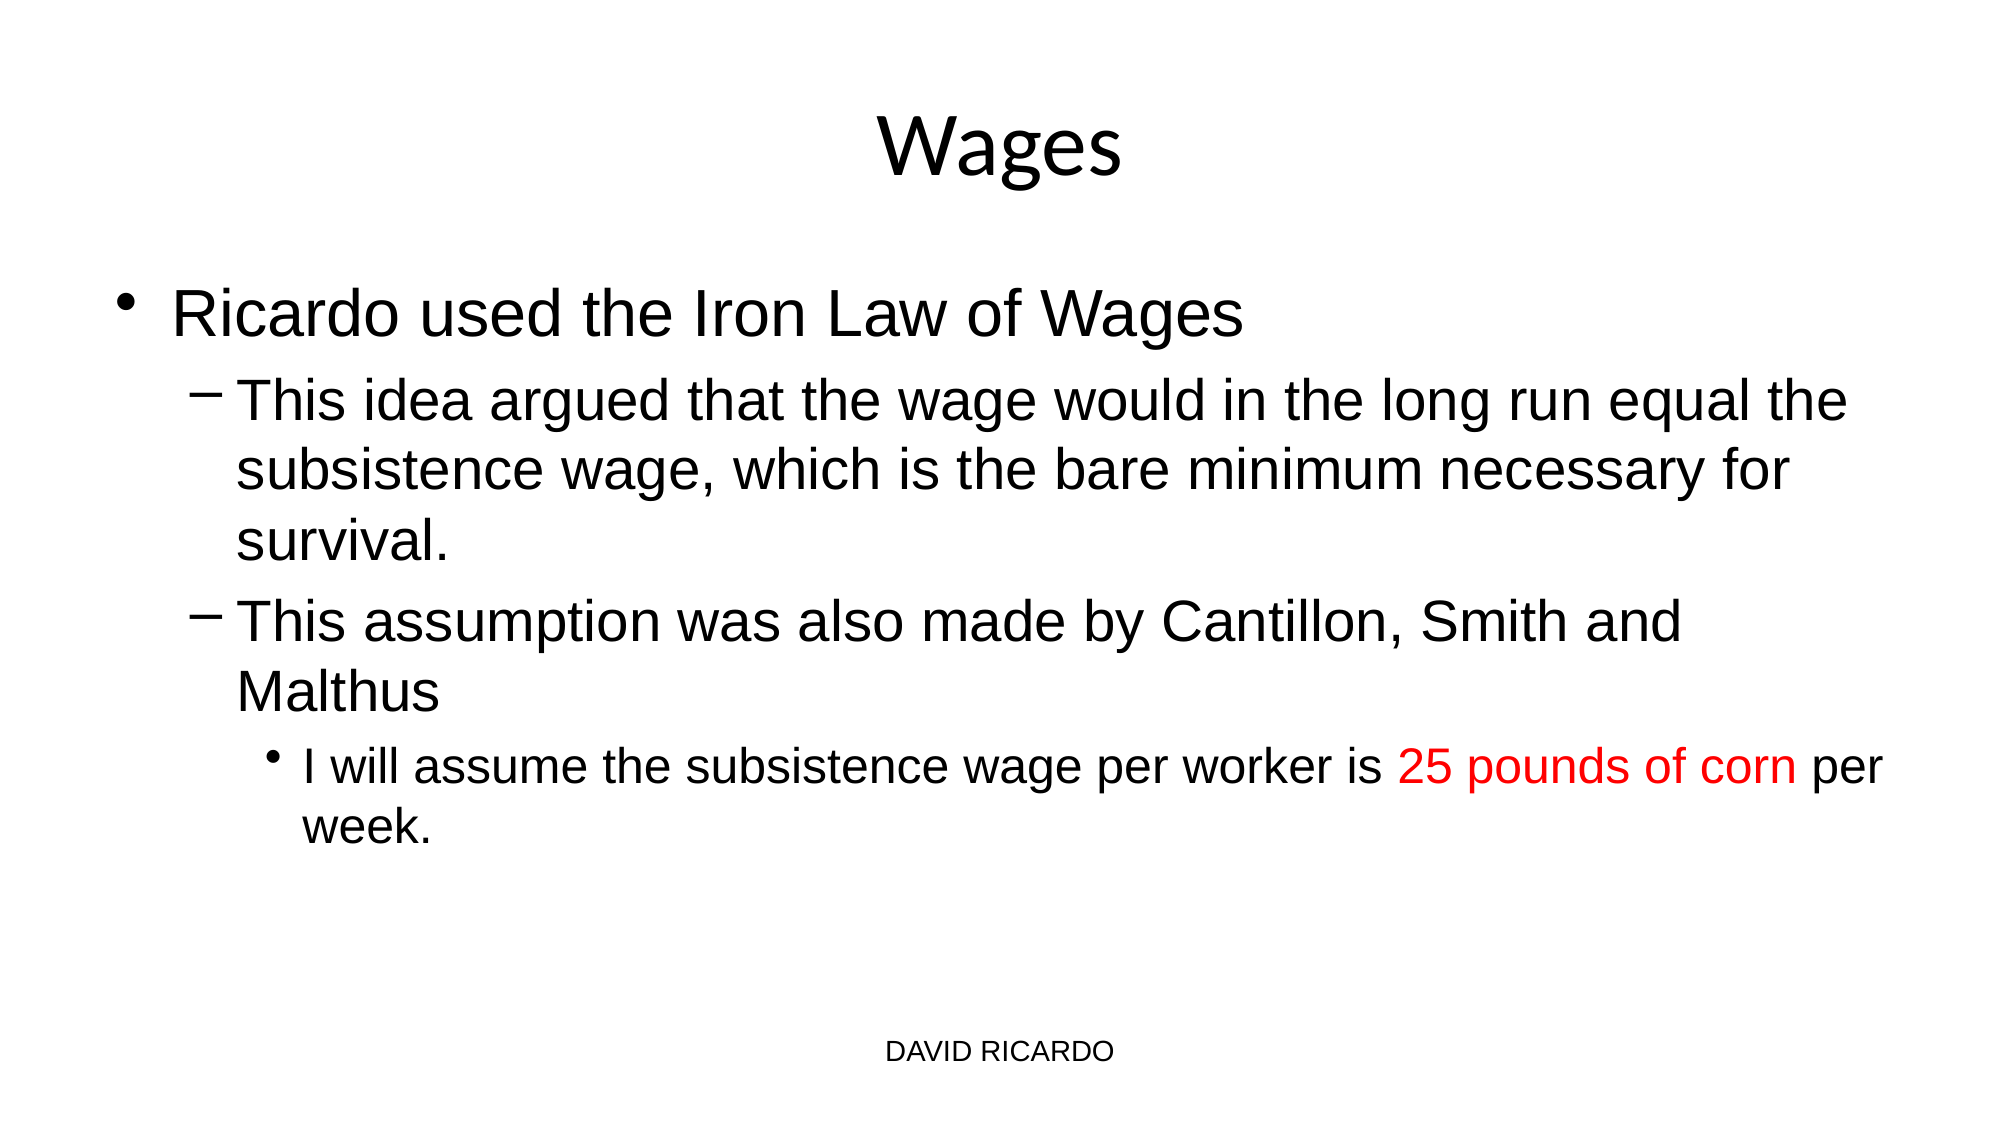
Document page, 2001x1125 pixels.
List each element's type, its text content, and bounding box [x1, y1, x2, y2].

footer DAVID RICARDO [683, 1024, 1317, 1103]
title Wages [99, 45, 1900, 233]
list Ricardo used the Iron Law of Wages This idea argued that the wage would in the long run equal the subsistence wage, which is the bare minimum necessary for survival. This assumption was also made by Cantillon, Smith and Malthus I will assume the subsistence wage per worker is 25 pounds of corn per week. [99, 262, 1900, 1005]
